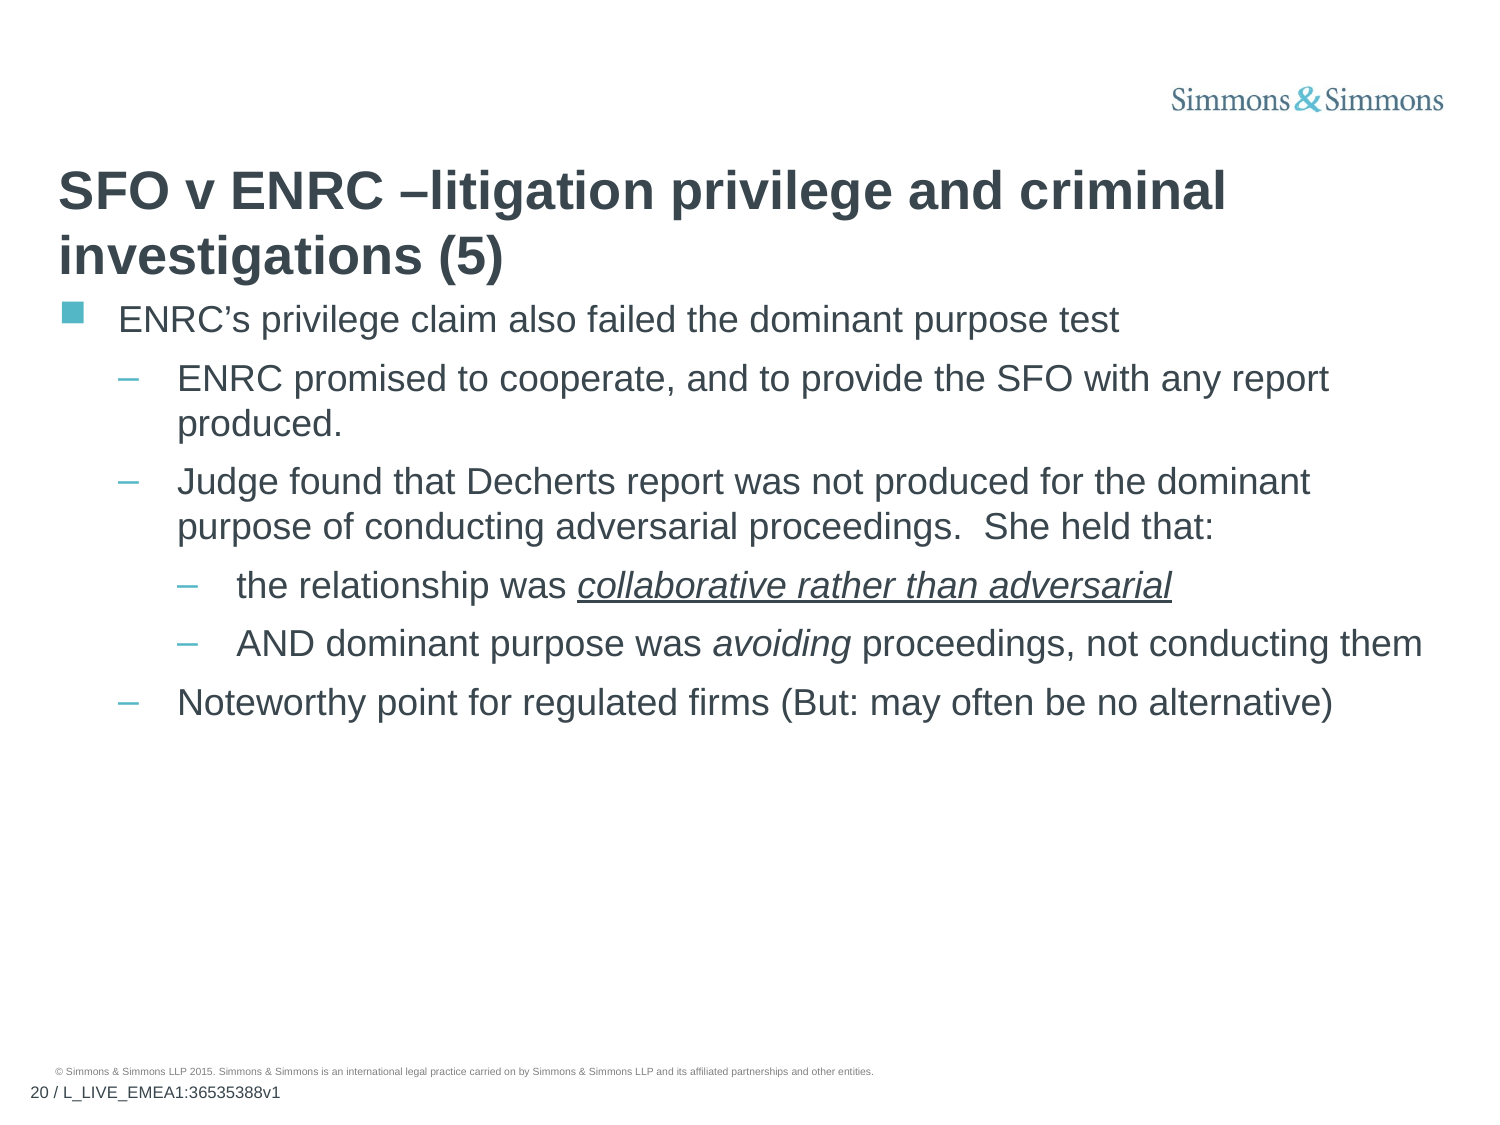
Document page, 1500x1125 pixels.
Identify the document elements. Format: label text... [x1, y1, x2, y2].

title SFO v ENRC –litigation privilege and criminal investigations (5) [59, 155, 1447, 274]
list ENRC’s privilege claim also failed the dominant purpose test ENRC promised to cooperate, and to provide the SFO with any report produced. Judge found that Decherts report was not produced for the dominant purpose of conducting adversarial proceedings. She held that: the relationship was collaborative rather than adversarial AND dominant purpose was avoiding proceedings, not conducting them Noteworthy point for regulated firms (But: may often be no alternative) [59, 295, 1447, 1004]
picture [1171, 85, 1444, 113]
